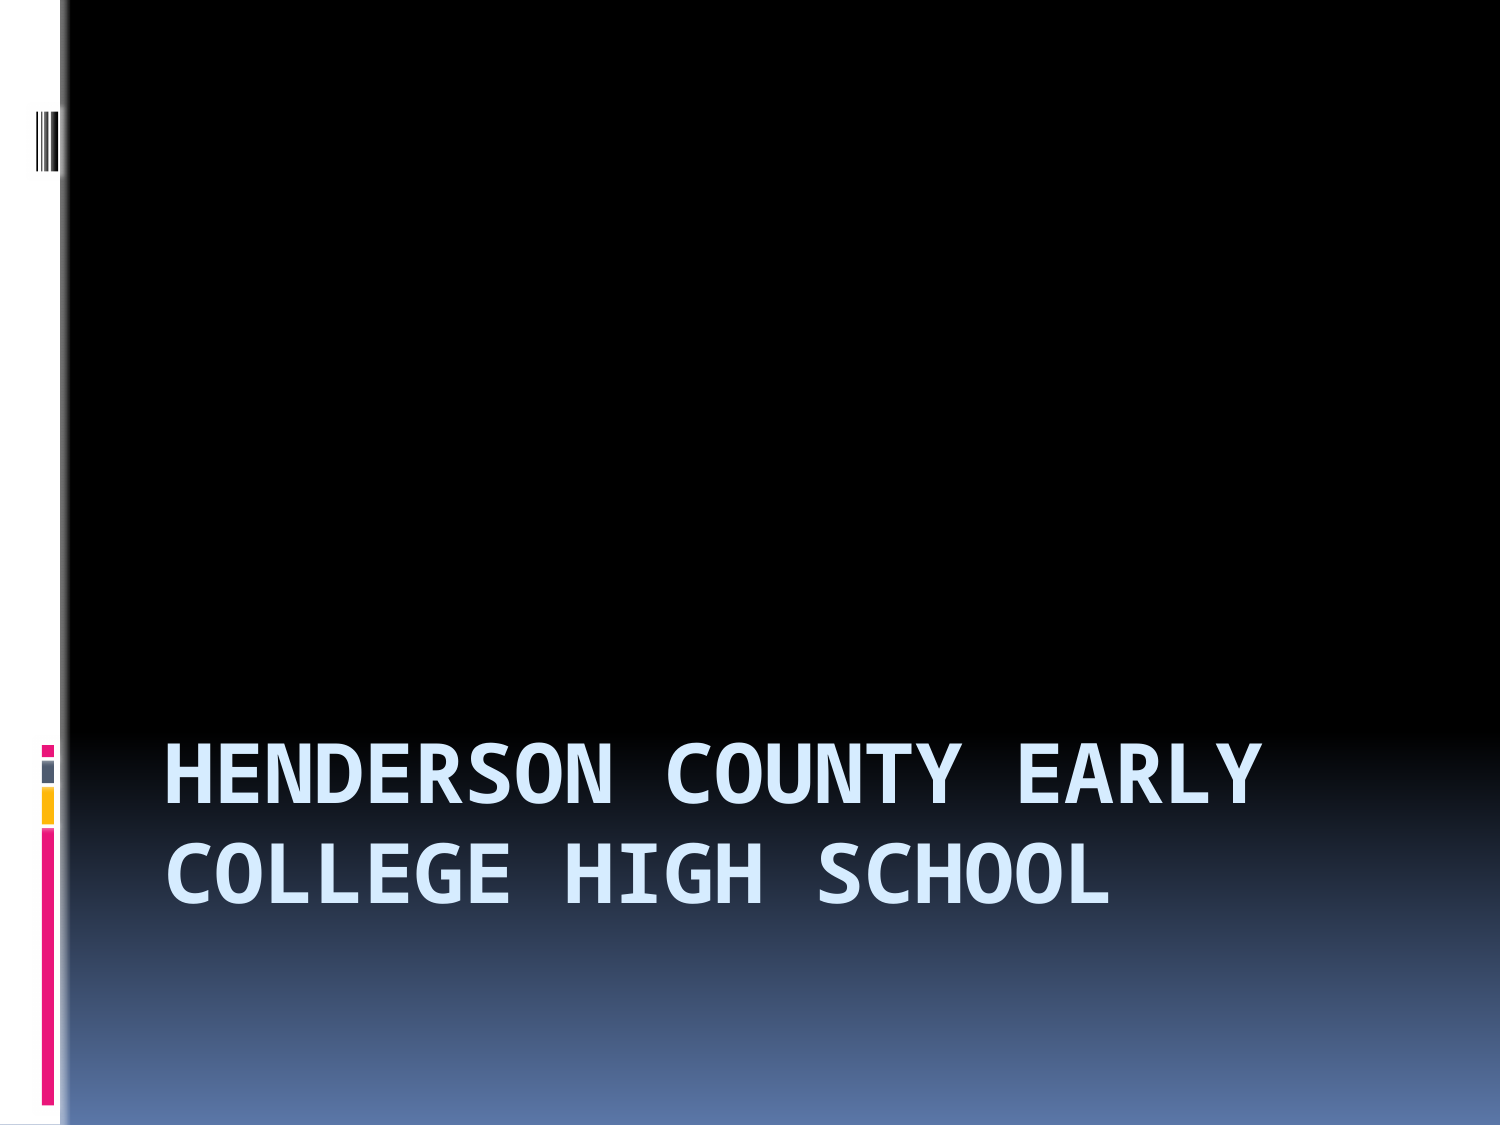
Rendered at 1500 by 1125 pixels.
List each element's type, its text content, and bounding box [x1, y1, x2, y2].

title Henderson County Early College high school [150, 712, 1425, 1037]
